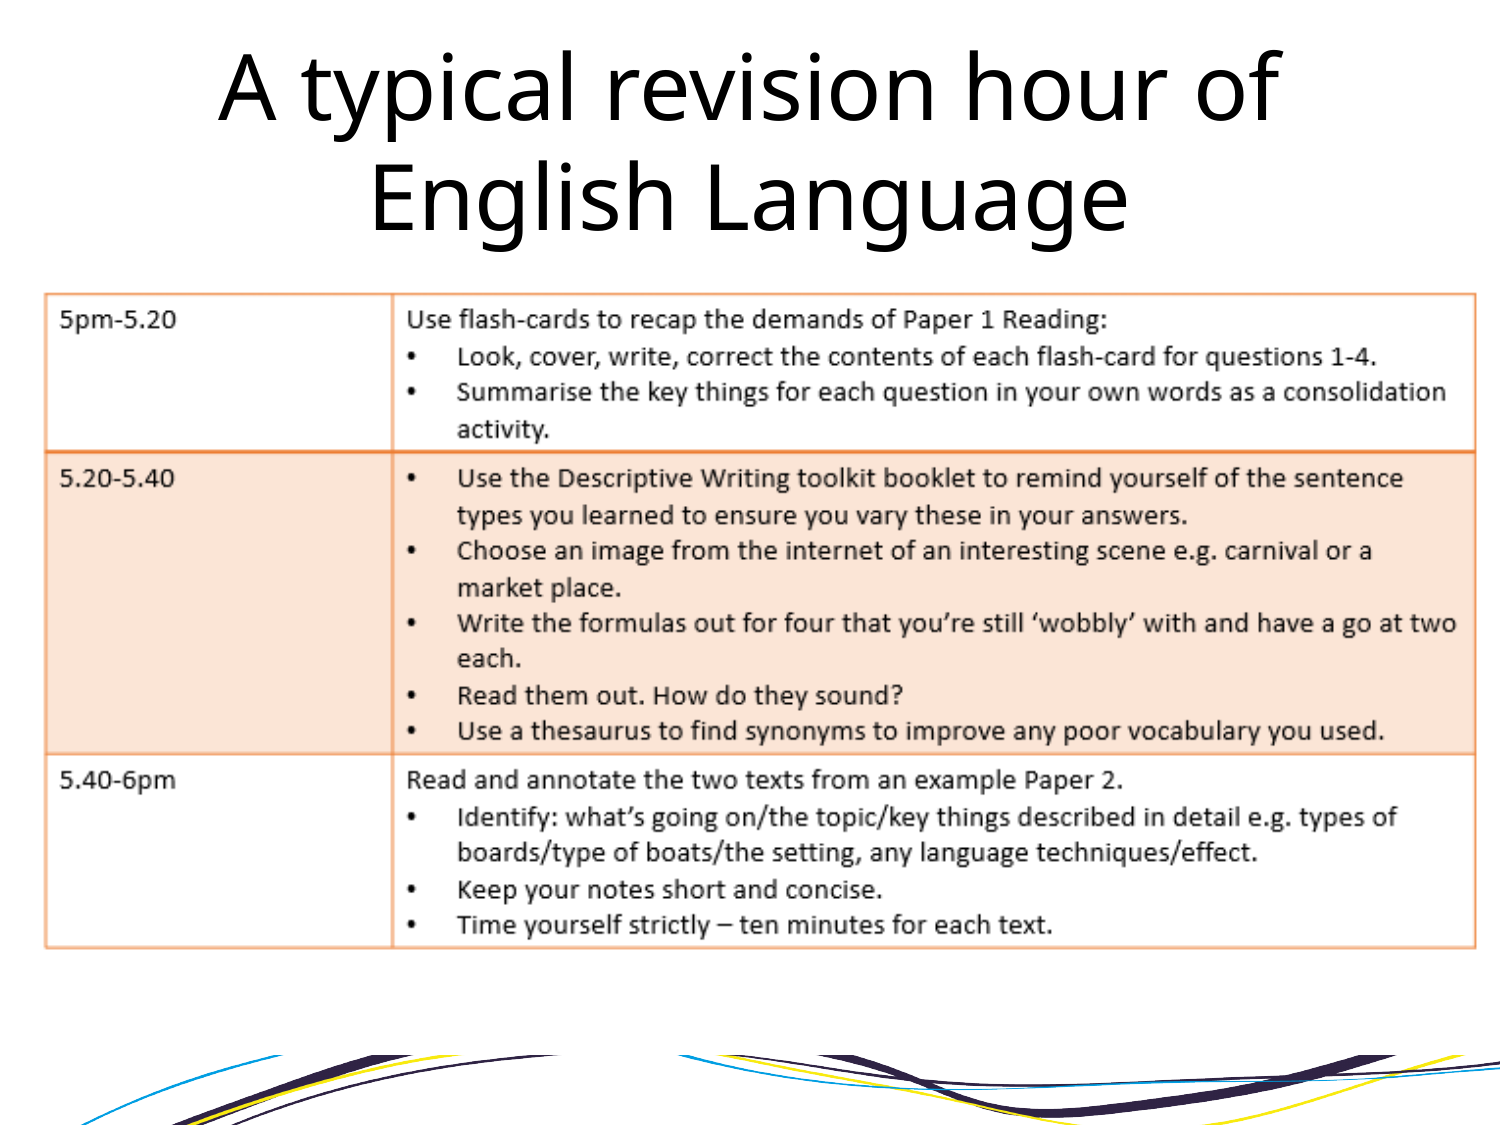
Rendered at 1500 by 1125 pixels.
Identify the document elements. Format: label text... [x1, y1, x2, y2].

title A typical revision hour of English Language [75, 45, 1425, 233]
picture [0, 262, 1500, 1125]
